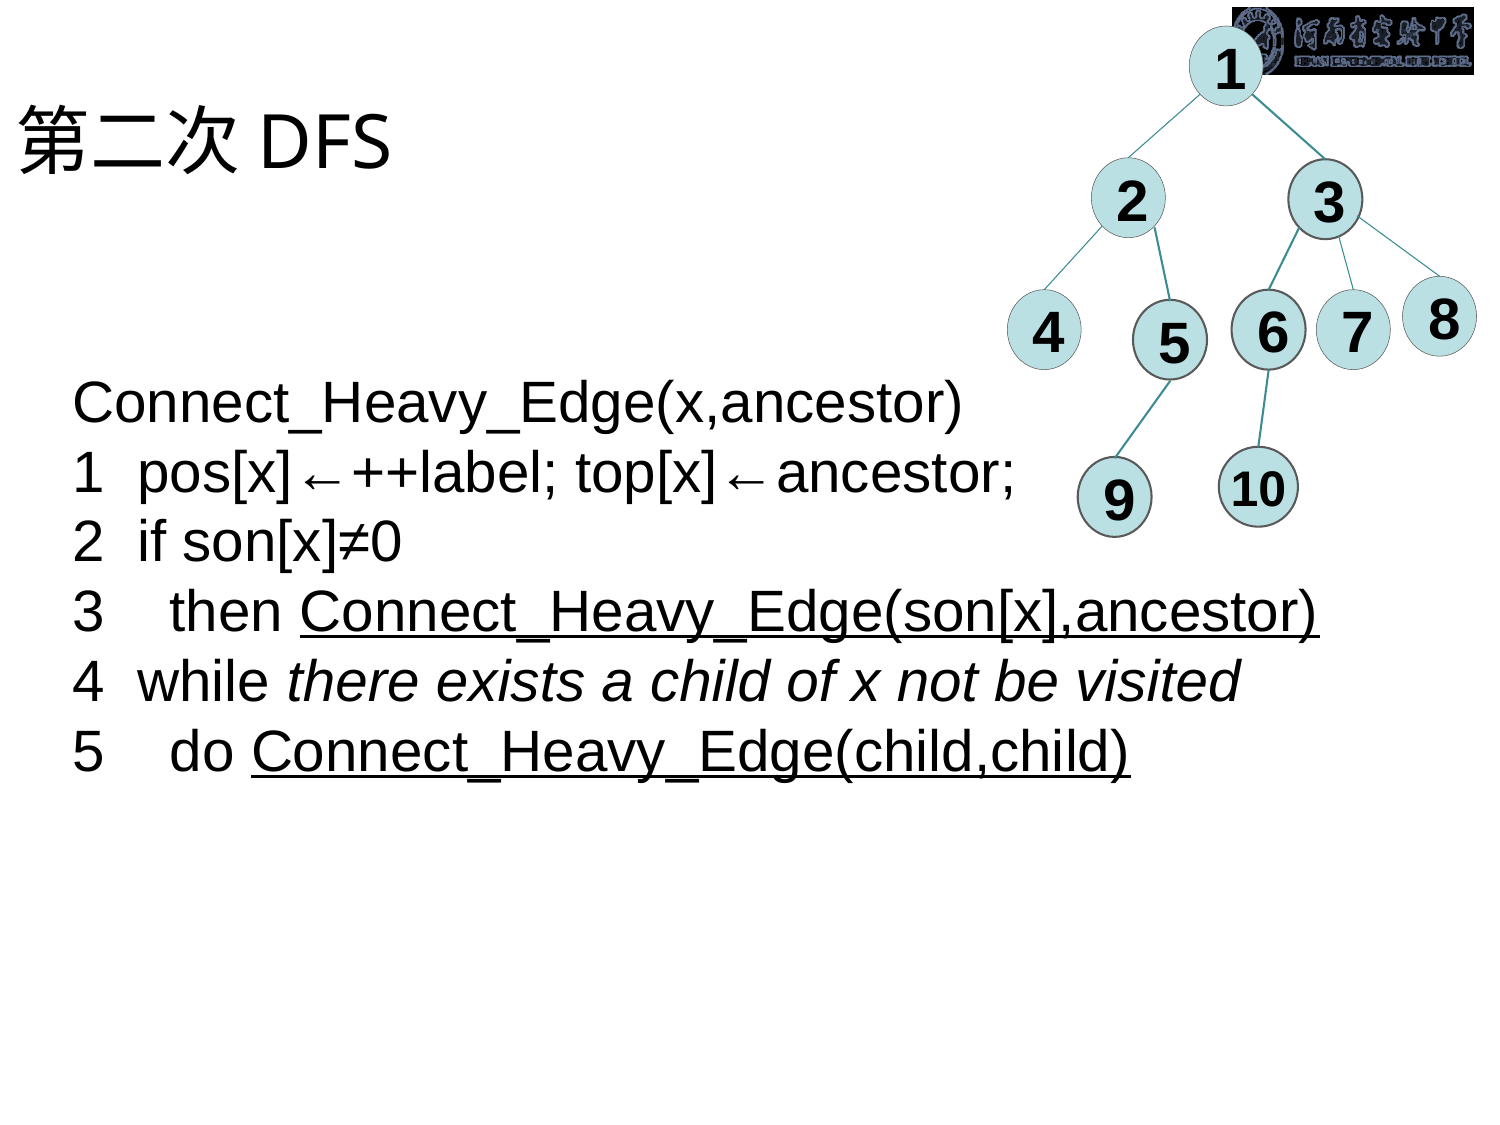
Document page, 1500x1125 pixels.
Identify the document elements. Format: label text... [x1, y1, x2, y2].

text_box Connect_Heavy_Edge(x,ancestor) 1 pos[x]←++label; top[x]←ancestor; 2 if son[x]≠0 3 then Connect_Heavy_Edge(son[x],ancestor) 4 while there exists a child of x not be visited 5 do Connect_Heavy_Edge(child,child) [57, 356, 1425, 861]
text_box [1006, 25, 1477, 538]
title 第二次DFS [0, 45, 1001, 233]
